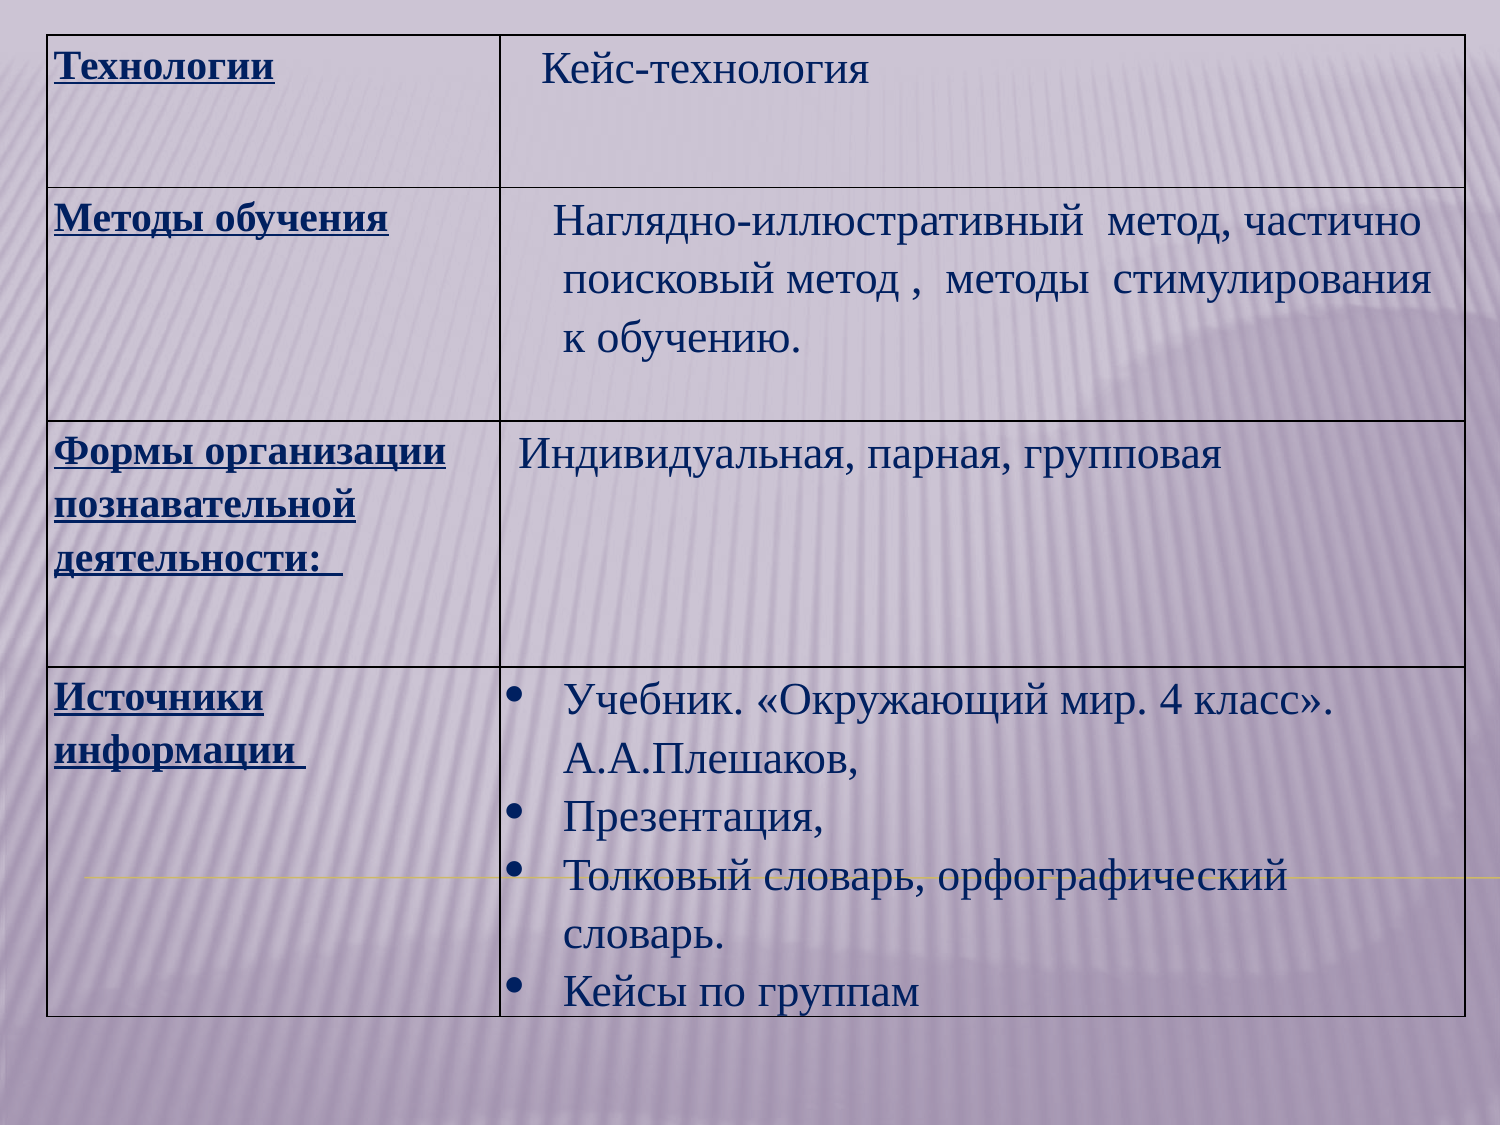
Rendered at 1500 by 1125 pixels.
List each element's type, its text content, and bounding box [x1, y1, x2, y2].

table_cell Формы организации познавательной деятельности: [48, 422, 499, 666]
table_cell Методы обучения [48, 188, 499, 420]
table_cell Наглядно-иллюстративный метод, частично поисковый метод , методы стимулирования к обучению. [501, 188, 1464, 420]
table_header Технологии [48, 36, 499, 187]
table_cell Источники информации [48, 668, 499, 1016]
table_header Кейс-технология [501, 36, 1464, 187]
table_cell Индивидуальная, парная, групповая [501, 422, 1464, 666]
table_cell Учебник. «Окружающий мир. 4 класс». А.А.Плешаков, Презентация, Толковый словарь, орфографический словарь. Кейсы по группам [501, 668, 1464, 1016]
